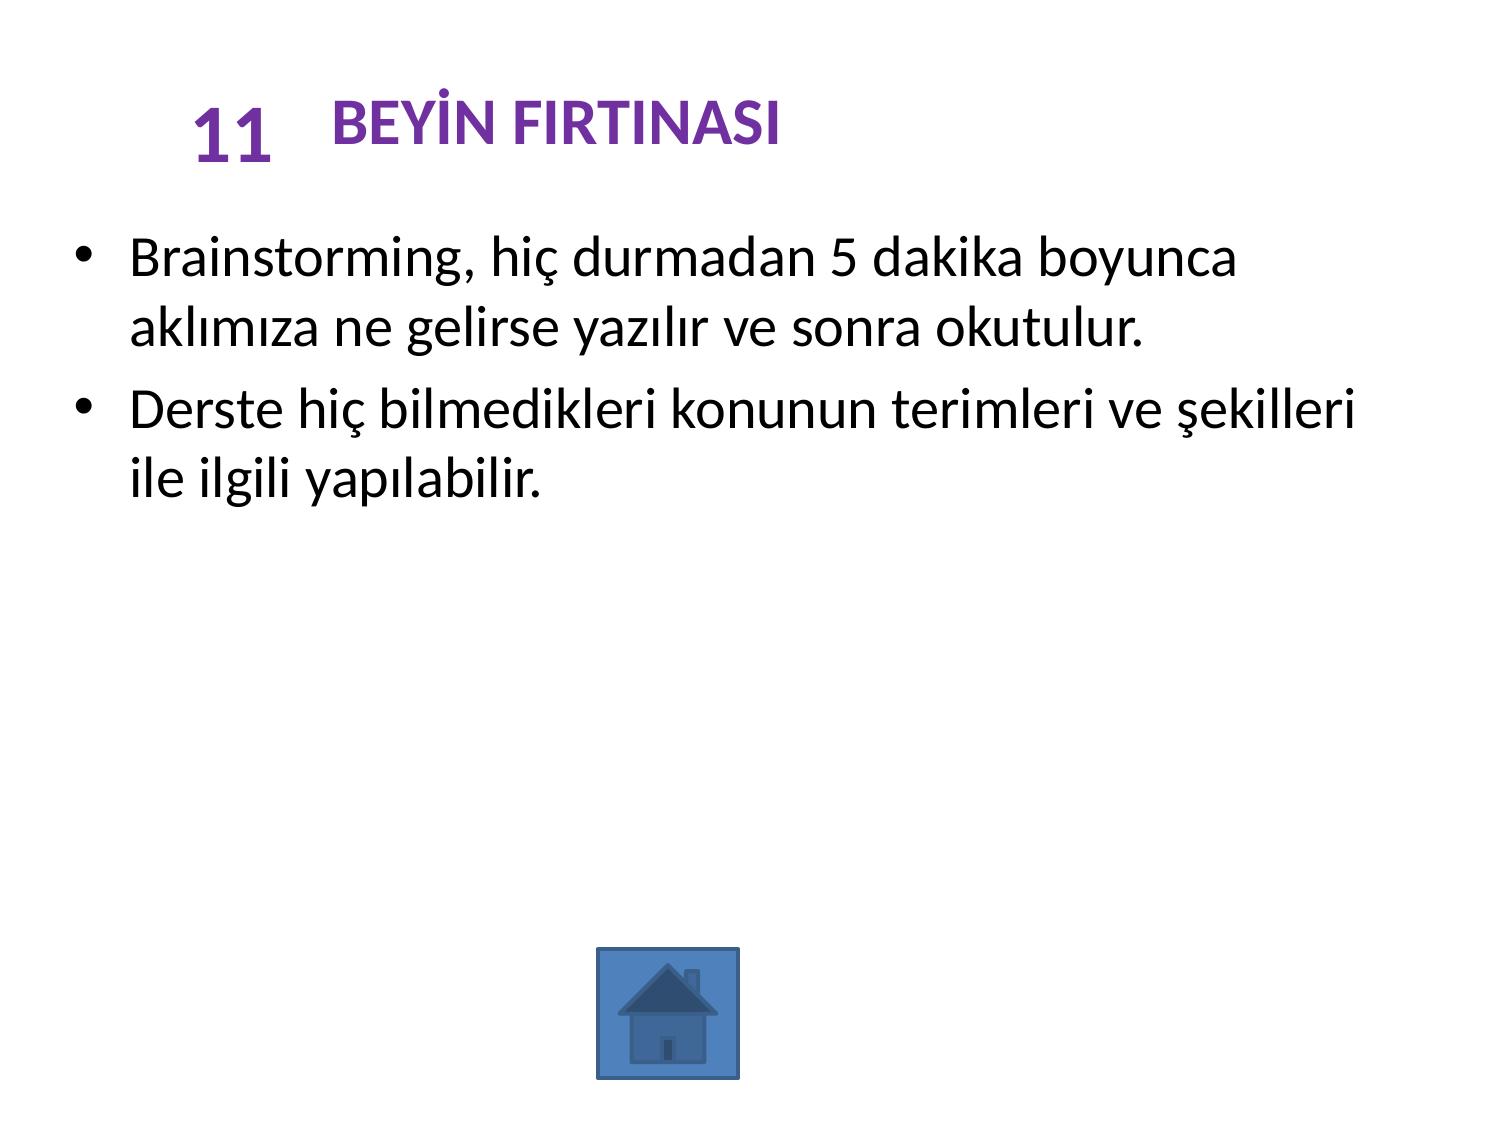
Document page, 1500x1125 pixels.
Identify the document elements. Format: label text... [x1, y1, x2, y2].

list Brainstorming, hiç durmadan 5 dakika boyunca aklımıza ne gelirse yazılır ve sonra okutulur. Derste hiç bilmedikleri konunun terimleri ve şekilleri ile ilgili yapılabilir. [58, 210, 1409, 622]
text_box [596, 947, 740, 1080]
title 11 [128, 35, 336, 210]
text_box BEYİN FIRTINASI [316, 70, 1067, 165]
